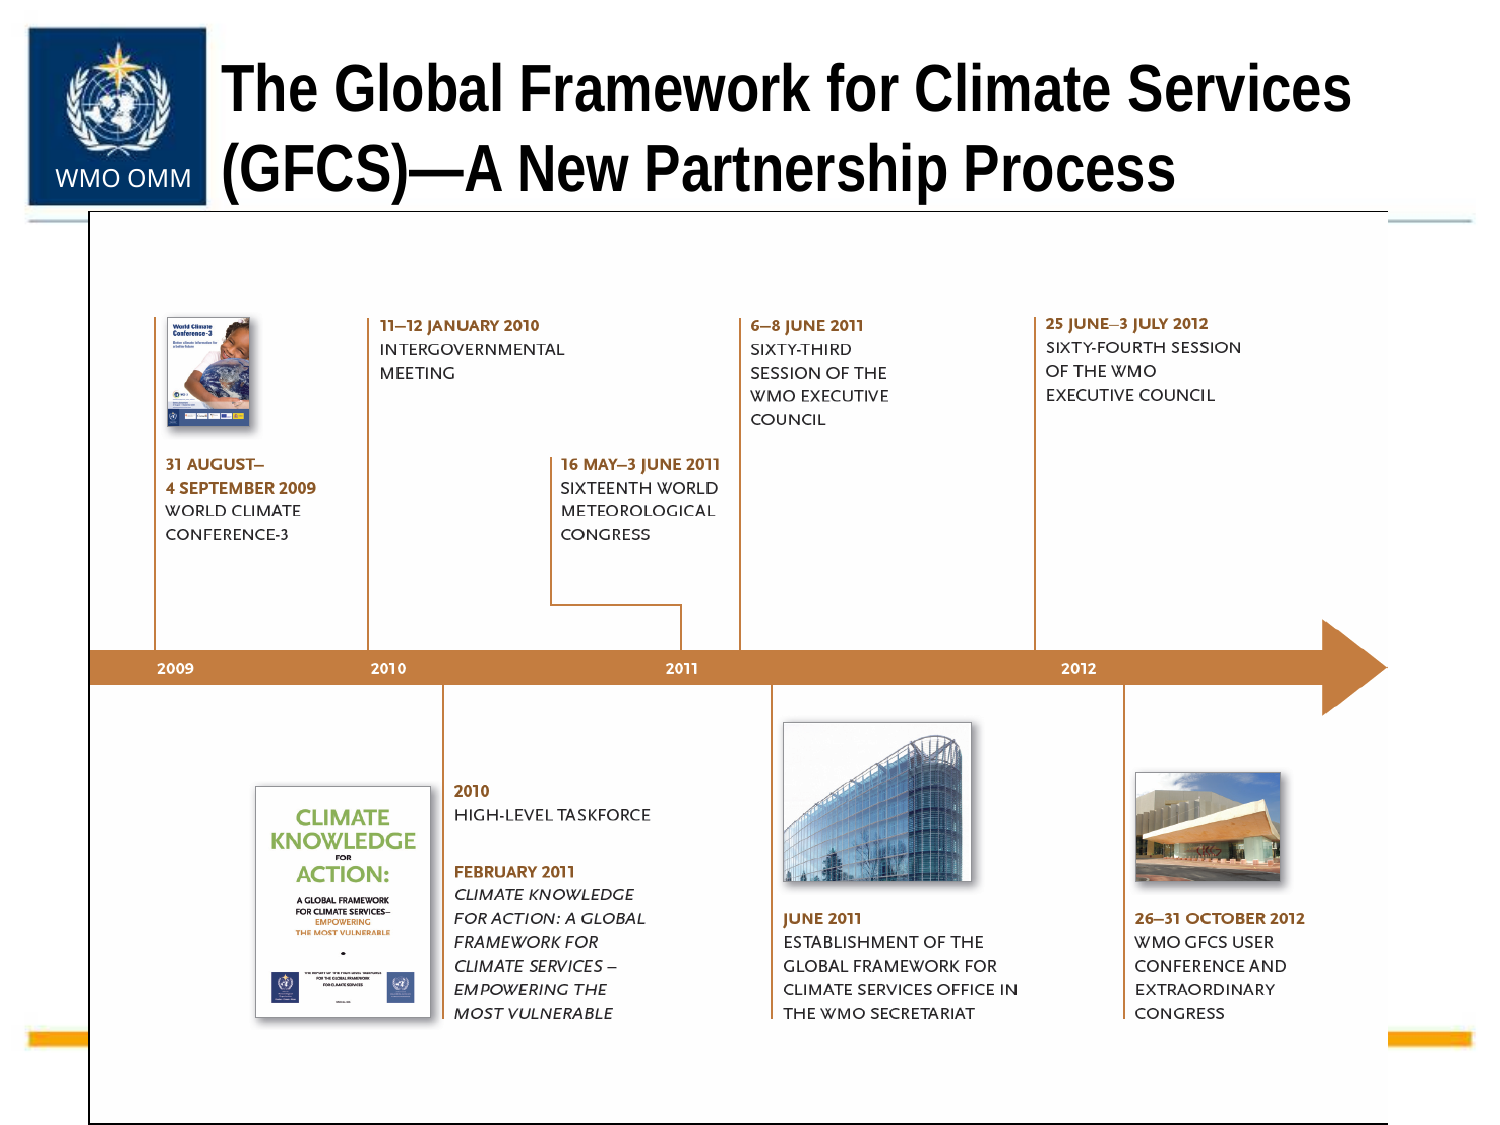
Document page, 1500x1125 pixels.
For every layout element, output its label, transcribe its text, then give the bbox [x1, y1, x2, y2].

picture [0, 0, 1500, 1125]
title The Global Framework for Climate Services (GFCS)—A New Partnership Process [206, 30, 1471, 219]
